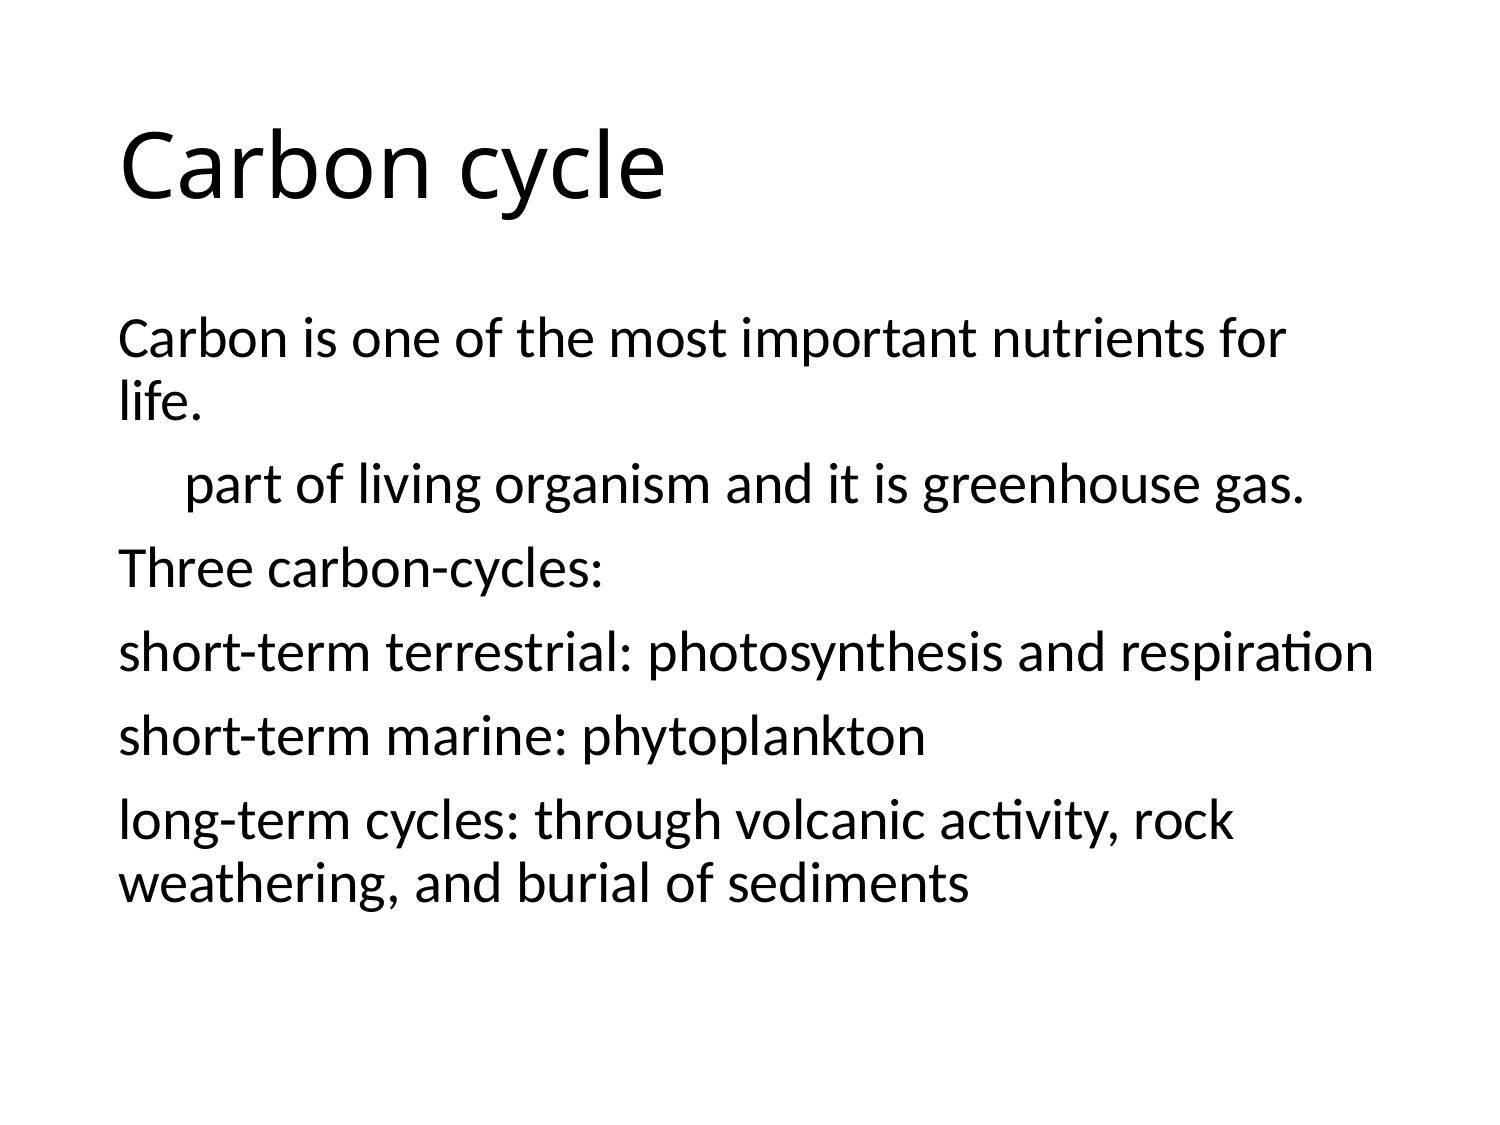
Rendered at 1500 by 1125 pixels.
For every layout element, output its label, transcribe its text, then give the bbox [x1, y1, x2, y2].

list Carbon is one of the most important nutrients for life. part of living organism and it is greenhouse gas. Three carbon-cycles: short-term terrestrial: photosynthesis and respiration short-term marine: phytoplankton long-term cycles: through volcanic activity, rock weathering, and burial of sediments [103, 299, 1397, 1014]
title Carbon cycle [103, 59, 1397, 278]
